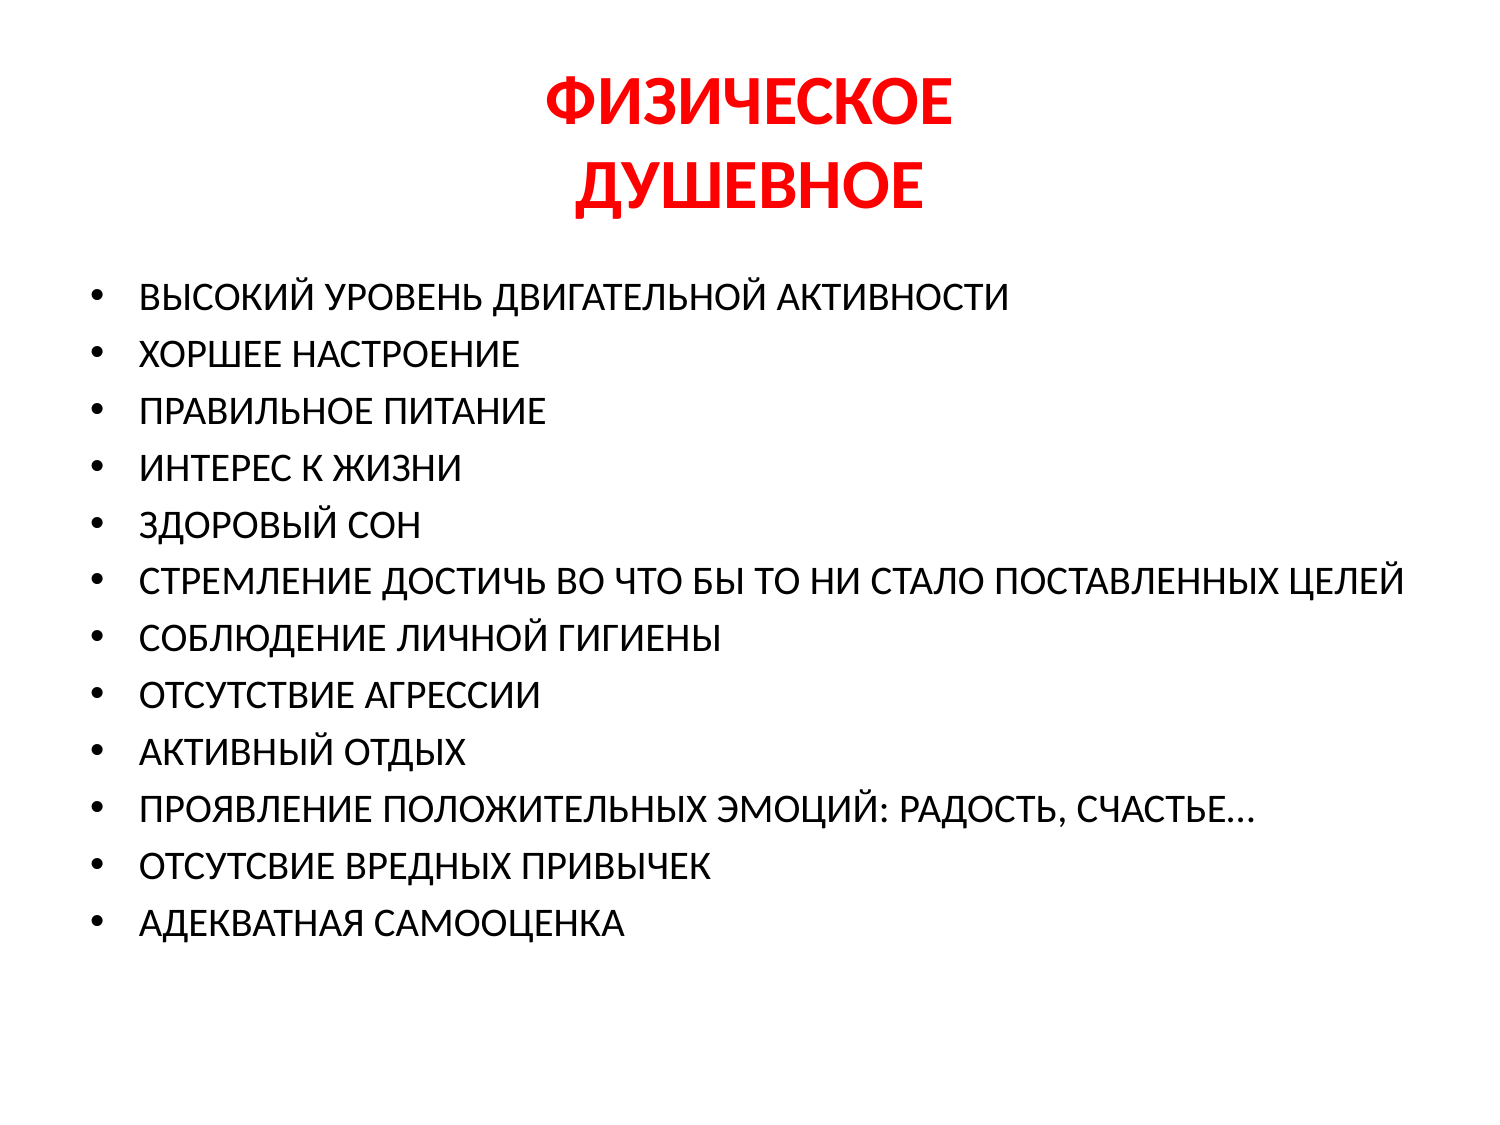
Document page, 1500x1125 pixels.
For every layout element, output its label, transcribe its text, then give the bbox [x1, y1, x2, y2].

list ВЫСОКИЙ УРОВЕНЬ ДВИГАТЕЛЬНОЙ АКТИВНОСТИ ХОРШЕЕ НАСТРОЕНИЕ ПРАВИЛЬНОЕ ПИТАНИЕ ИНТЕРЕС К ЖИЗНИ ЗДОРОВЫЙ СОН СТРЕМЛЕНИЕ ДОСТИЧЬ ВО ЧТО БЫ ТО НИ СТАЛО ПОСТАВЛЕННЫХ ЦЕЛЕЙ СОБЛЮДЕНИЕ ЛИЧНОЙ ГИГИЕНЫ ОТСУТСТВИЕ АГРЕССИИ АКТИВНЫЙ ОТДЫХ ПРОЯВЛЕНИЕ ПОЛОЖИТЕЛЬНЫХ ЭМОЦИЙ: РАДОСТЬ, СЧАСТЬЕ… ОТСУТСВИЕ ВРЕДНЫХ ПРИВЫЧЕК АДЕКВАТНАЯ САМООЦЕНКА [75, 262, 1425, 1005]
title ФИЗИЧЕСКОЕ ДУШЕВНОЕ [75, 45, 1425, 262]
